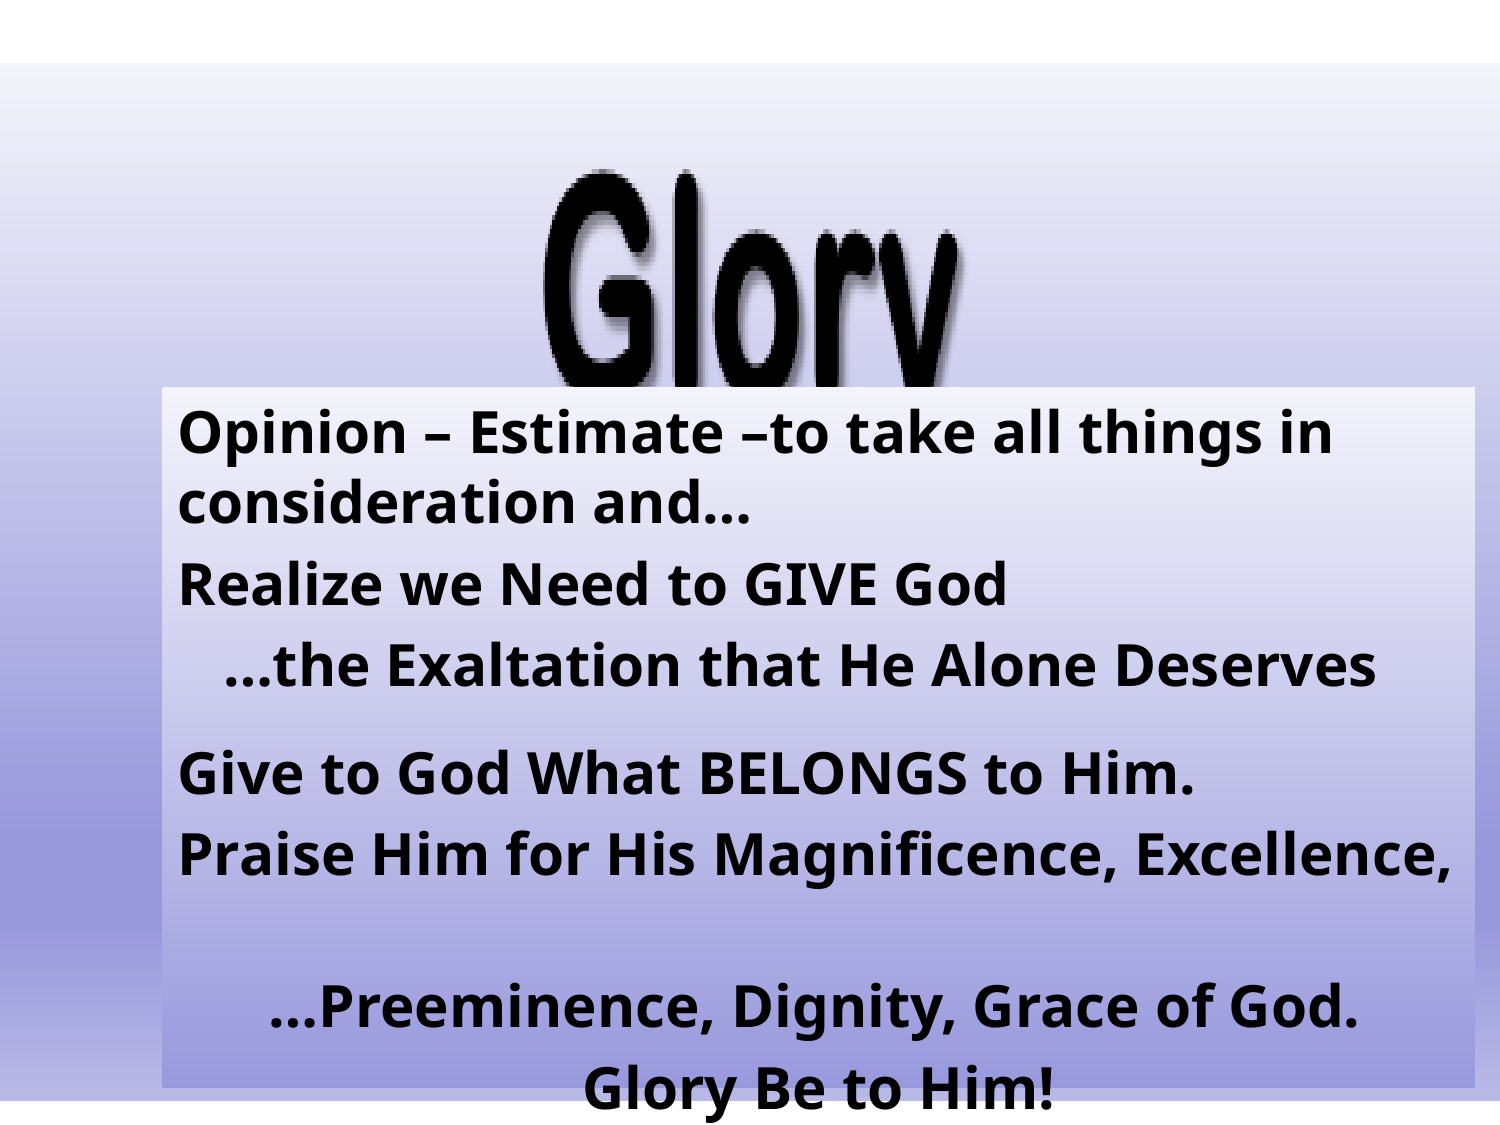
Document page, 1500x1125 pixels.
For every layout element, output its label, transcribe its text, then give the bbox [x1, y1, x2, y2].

picture [0, 0, 1500, 1125]
list Opinion – Estimate –to take all things in consideration and… Realize we Need to GIVE God …the Exaltation that He Alone Deserves Give to God What BELONGS to Him. Praise Him for His Magnificence, Excellence, …Preeminence, Dignity, Grace of God. Glory Be to Him! [162, 387, 1475, 1088]
